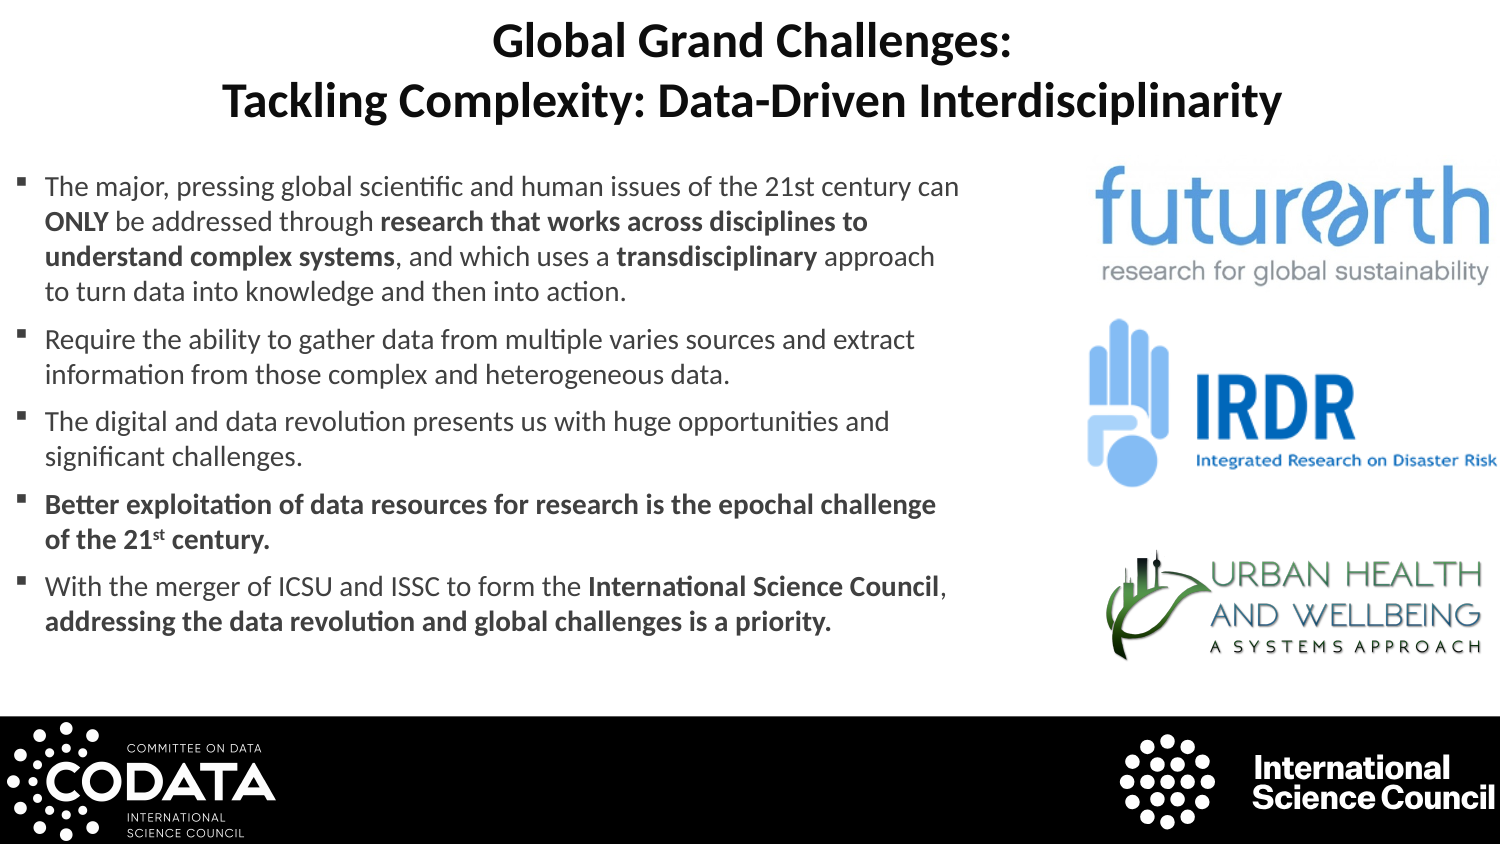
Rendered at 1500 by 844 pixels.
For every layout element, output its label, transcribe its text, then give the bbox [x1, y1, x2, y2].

picture [1086, 316, 1500, 490]
picture [1086, 523, 1500, 680]
picture [6, 722, 276, 841]
picture [1086, 155, 1500, 295]
text_box The major, pressing global scientific and human issues of the 21st century can ONLY be addressed through research that works across disciplines to understand complex systems, and which uses a transdisciplinary approach to turn data into knowledge and then into action. Require the ability to gather data from multiple varies sources and extract information from those complex and heterogeneous data. The digital and data revolution presents us with huge opportunities and significant challenges. Better exploitation of data resources for research is the epochal challenge of the 21st century. With the merger of ICSU and ISSC to form the International Science Council, addressing the data revolution and global challenges is a priority. [0, 160, 976, 645]
text_box Global Grand Challenges: Tackling Complexity: Data-Driven Interdisciplinarity [122, 0, 1384, 135]
text_box [0, 716, 1500, 844]
picture [1116, 728, 1500, 836]
